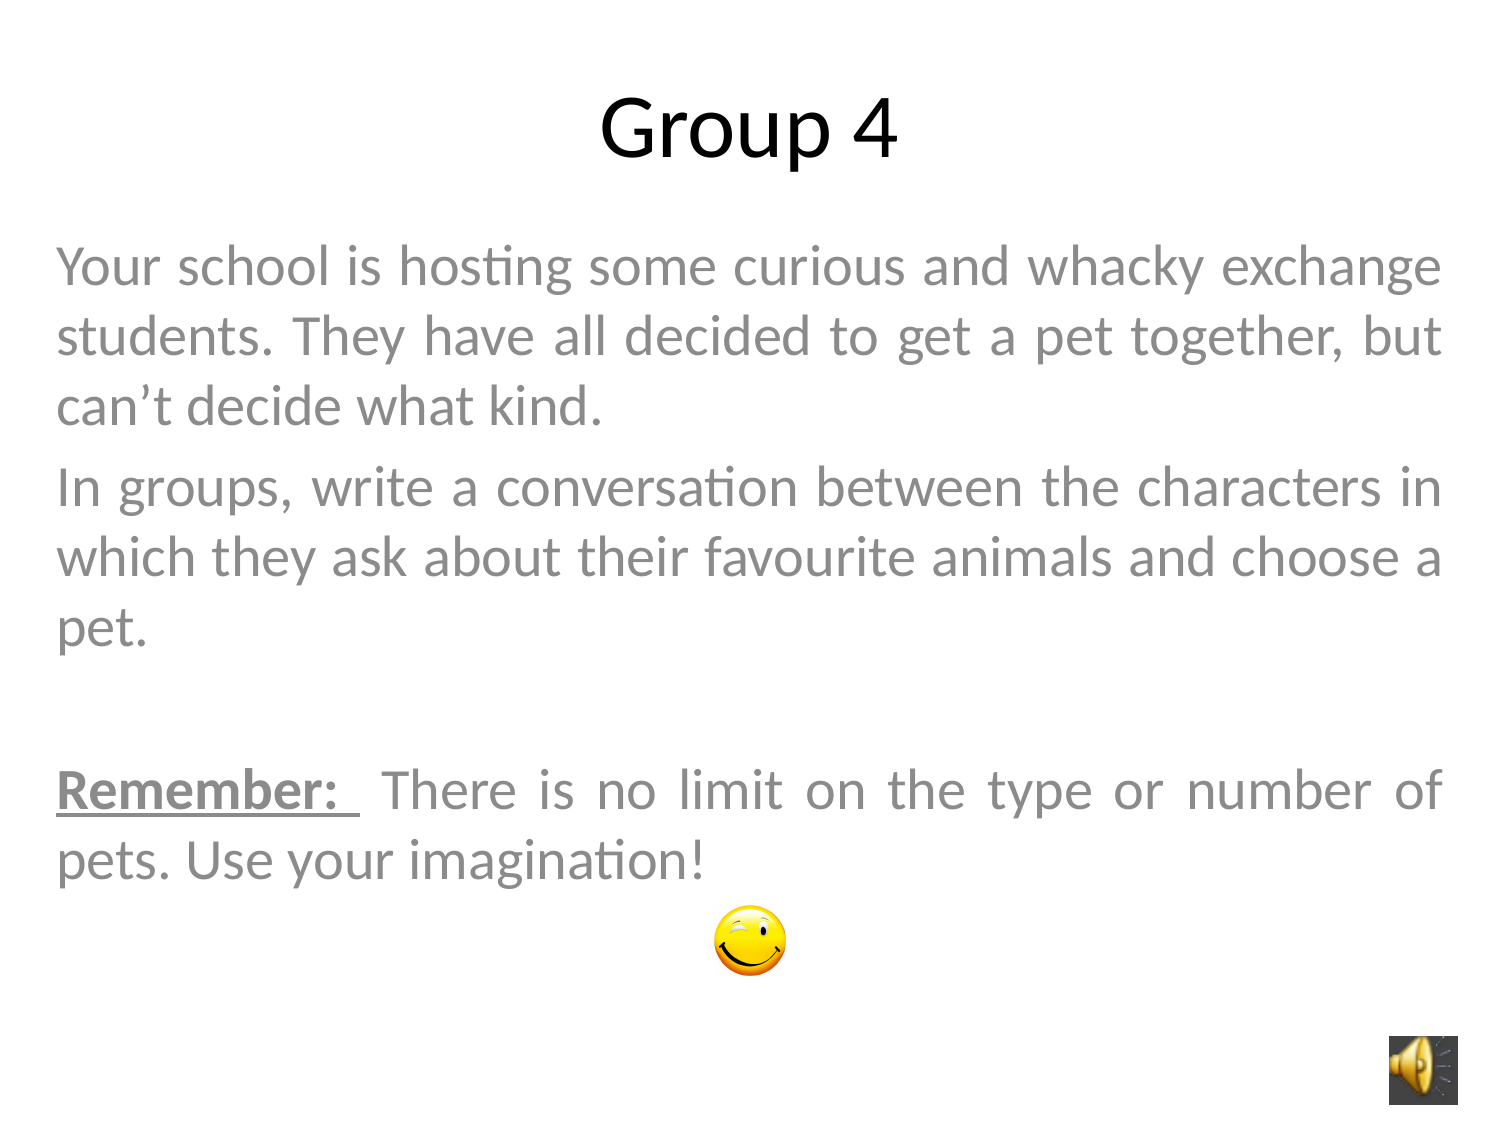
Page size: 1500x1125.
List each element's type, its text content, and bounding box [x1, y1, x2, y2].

picture [1387, 1034, 1459, 1107]
picture [713, 904, 786, 977]
title Group 4 [112, 0, 1388, 242]
subtitle Your school is hosting some curious and whacky exchange students. They have all decided to get a pet together, but can’t decide what kind. In groups, write a conversation between the characters in which they ask about their favourite animals and choose a pet. Remember: There is no limit on the type or number of pets. Use your imagination! [41, 219, 1459, 1012]
